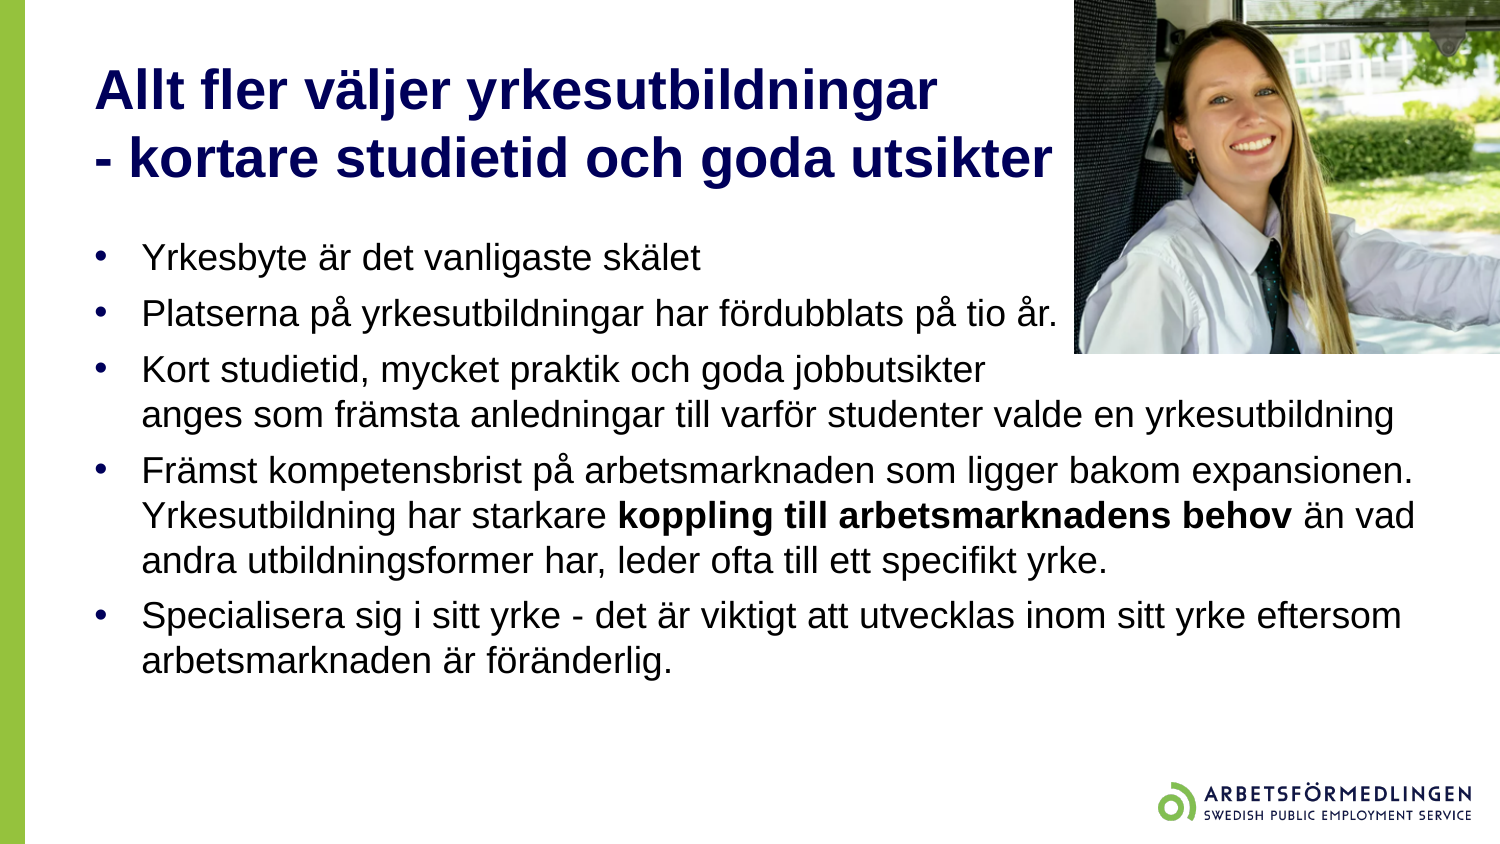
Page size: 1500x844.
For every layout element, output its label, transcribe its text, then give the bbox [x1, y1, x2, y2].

picture [1158, 782, 1471, 821]
picture [1074, 0, 1500, 354]
list Yrkesbyte är det vanligaste skälet Platserna på yrkesutbildningar har fördubblats på tio år. Kort studietid, mycket praktik och goda jobbutsikter anges som främsta anledningar till varför studenter valde en yrkesutbildning Främst kompetensbrist på arbetsmarknaden som ligger bakom expansionen. Yrkesutbildning har starkare koppling till arbetsmarknadens behov än vad andra utbildningsformer har, leder ofta till ett specifikt yrke. Specialisera sig i sitt yrke - det är viktigt att utvecklas inom sitt yrke eftersom arbetsmarknaden är föränderlig. [94, 232, 1447, 756]
title Allt fler väljer yrkesutbildningar - kortare studietid och goda utsikter [94, 53, 1069, 164]
